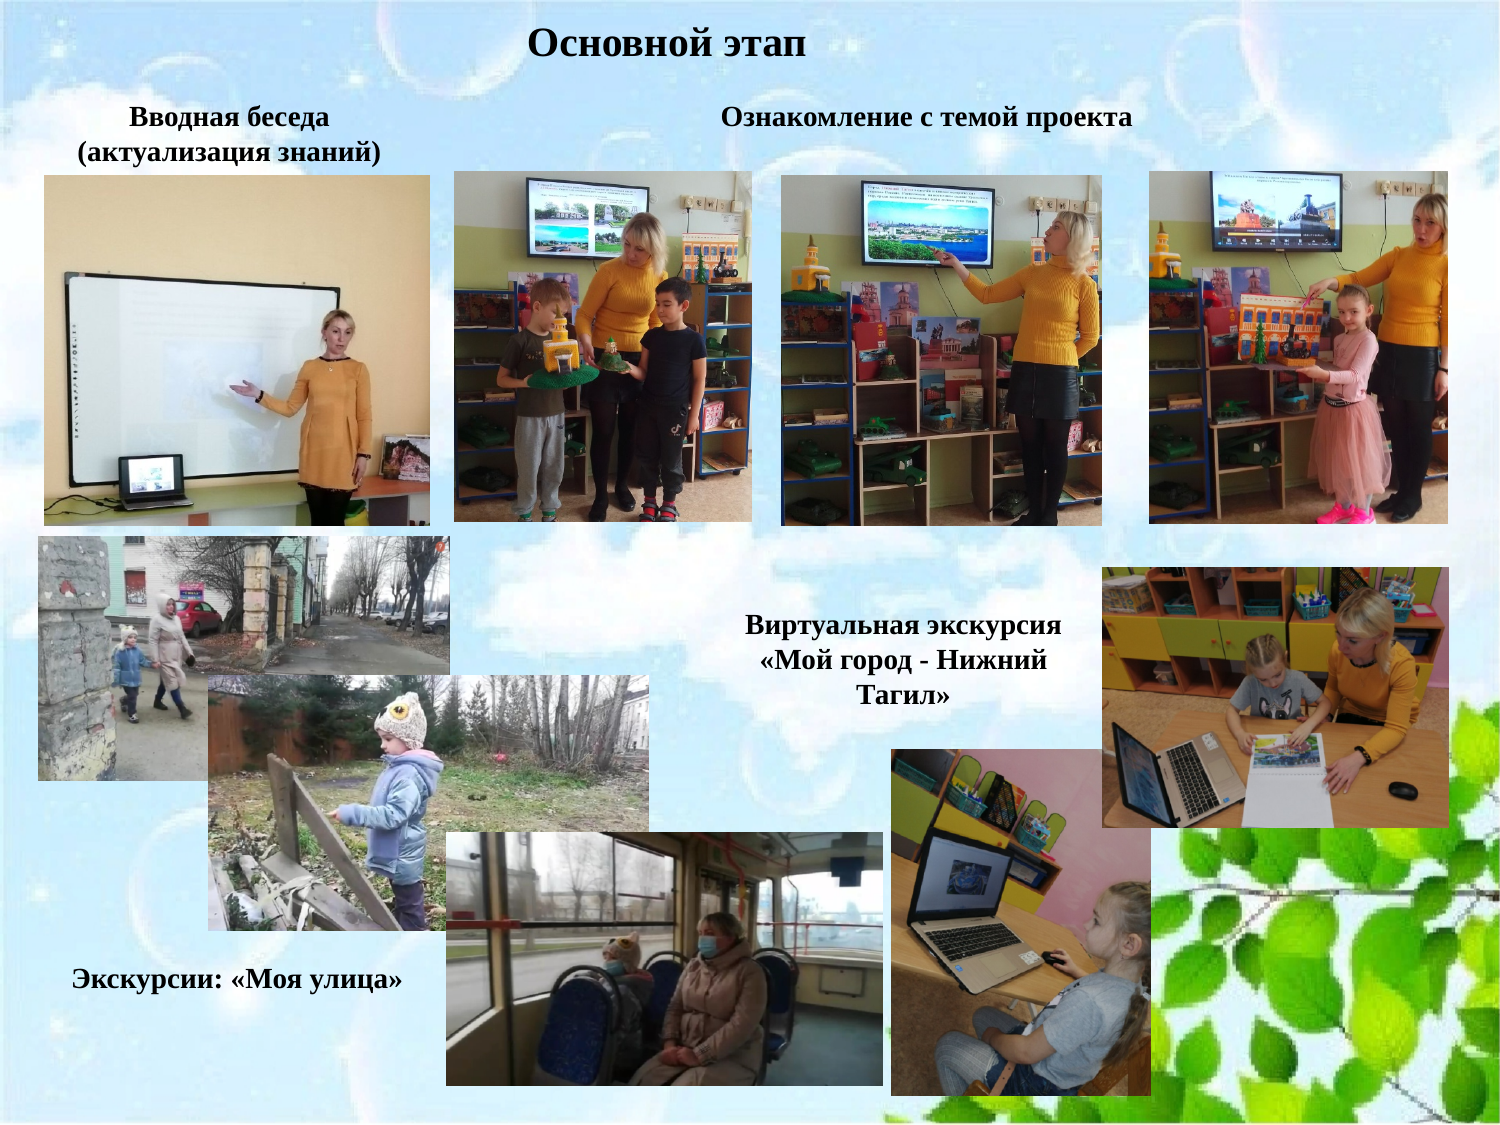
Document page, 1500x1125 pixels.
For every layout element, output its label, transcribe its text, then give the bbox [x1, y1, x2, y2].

text_box Вводная беседа (актуализация знаний) [29, 89, 430, 175]
text_box Ознакомление с темой проекта [395, 89, 1459, 140]
text_box Основной этап [395, 7, 939, 73]
picture [0, 0, 1500, 1125]
text_box Виртуальная экскурсия «Мой город - Нижний Тагил» [714, 597, 1093, 718]
text_box Экскурсии: «Моя улица» [44, 916, 430, 1002]
